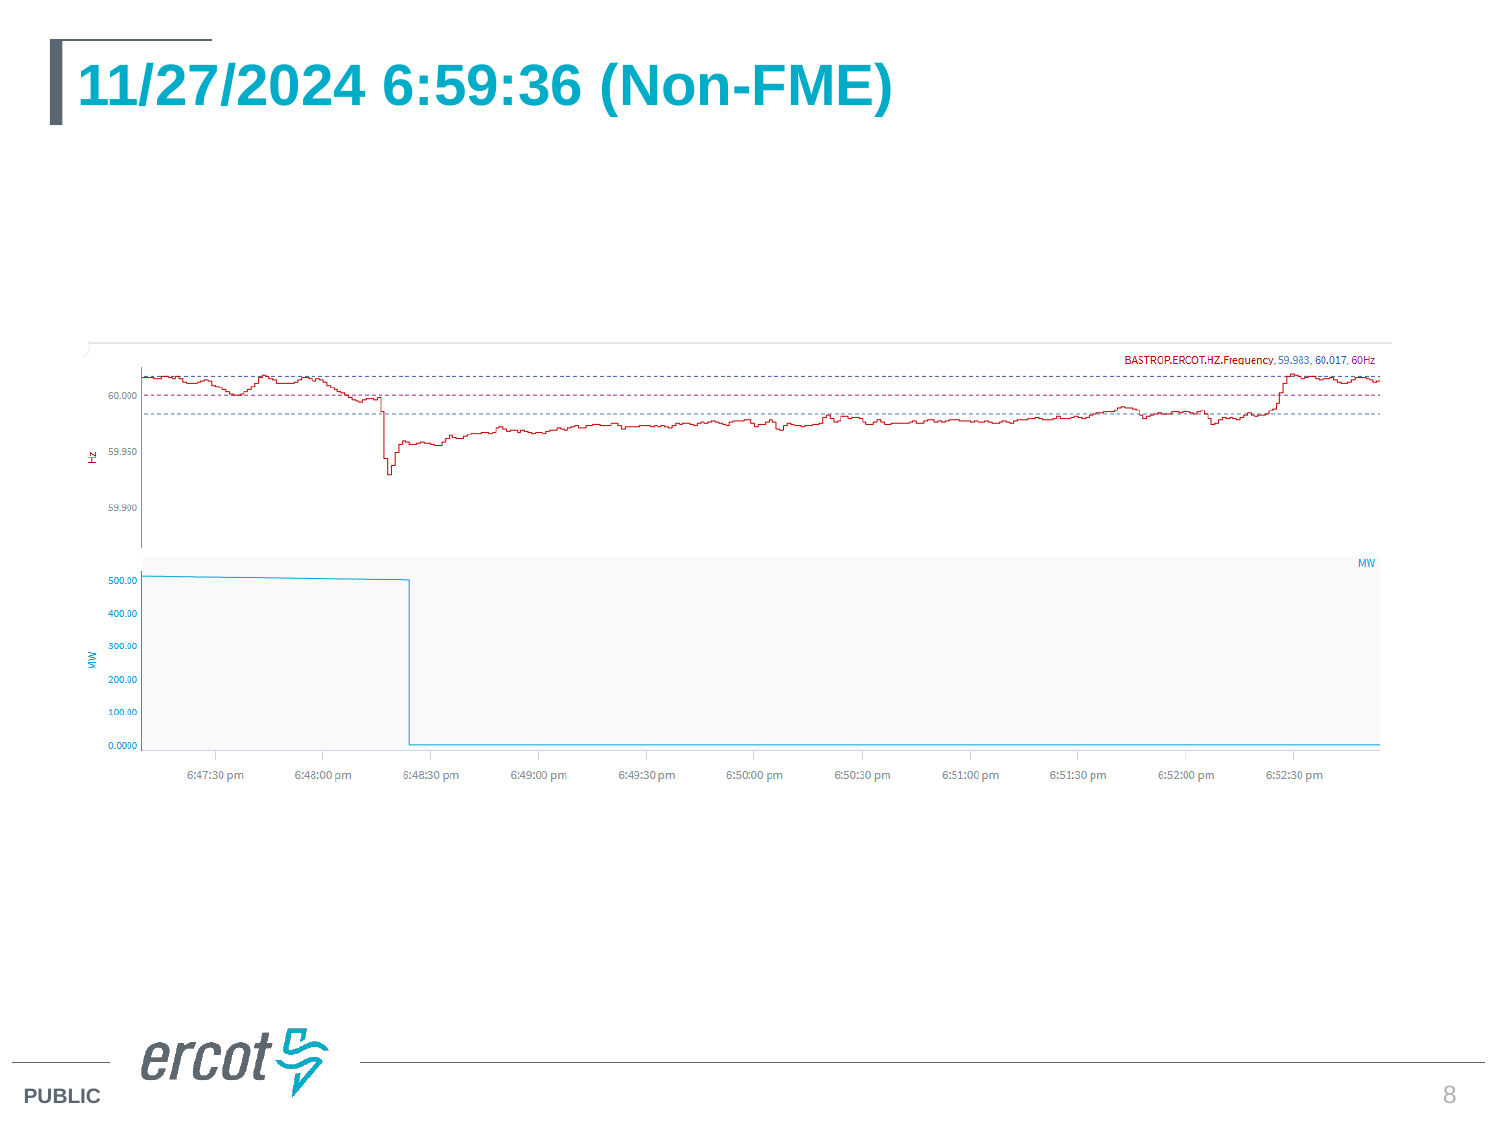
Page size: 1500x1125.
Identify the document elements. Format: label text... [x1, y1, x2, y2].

picture [82, 340, 1393, 784]
picture [137, 1024, 332, 1100]
title 11/27/2024 6:59:36 (Non-FME) [62, 39, 1450, 125]
slide_number 8 [1412, 1076, 1488, 1112]
